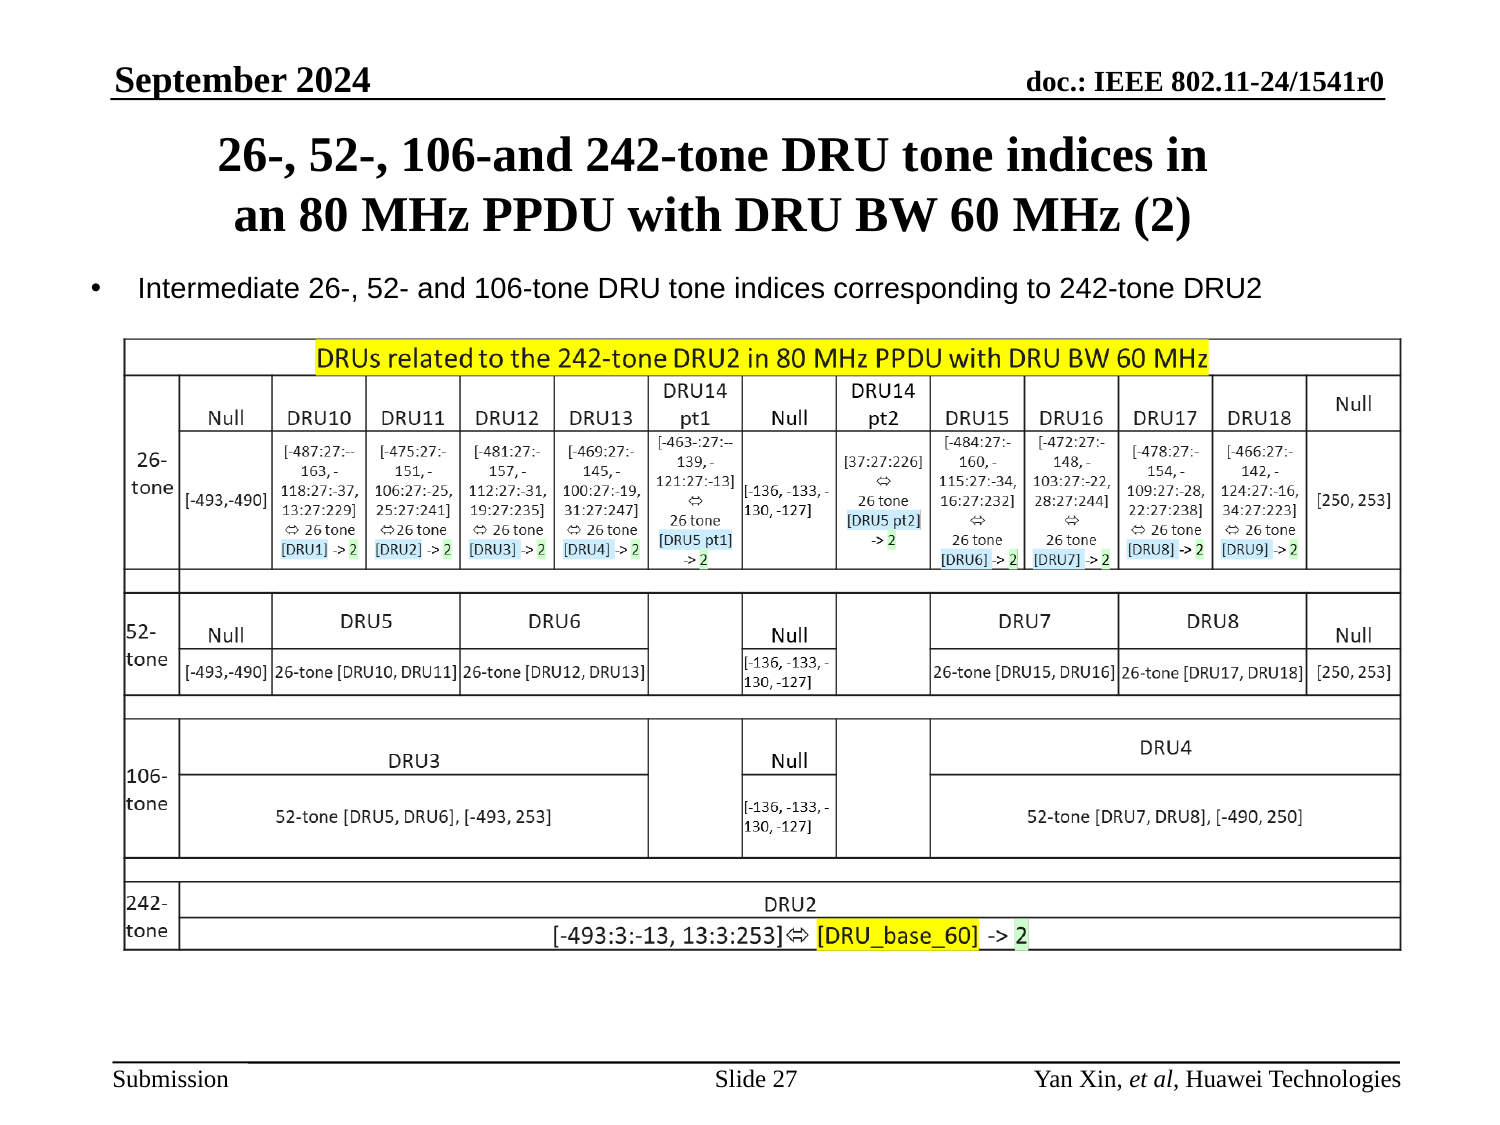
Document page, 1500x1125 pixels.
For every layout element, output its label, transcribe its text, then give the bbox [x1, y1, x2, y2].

picture [123, 329, 1402, 967]
title 26-, 52-, 106-and 242-tone DRU tone indices in an 80 MHz PPDU with DRU BW 60 MHz (2) [188, 125, 1237, 238]
slide_number Slide 27 [712, 1061, 800, 1093]
footer Yan Xin, et al, Huawei Technologies [1023, 1061, 1402, 1093]
text_box Intermediate 26-, 52- and 106-tone DRU tone indices corresponding to 242-tone DRU2 [76, 262, 1402, 330]
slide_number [114, 54, 374, 101]
